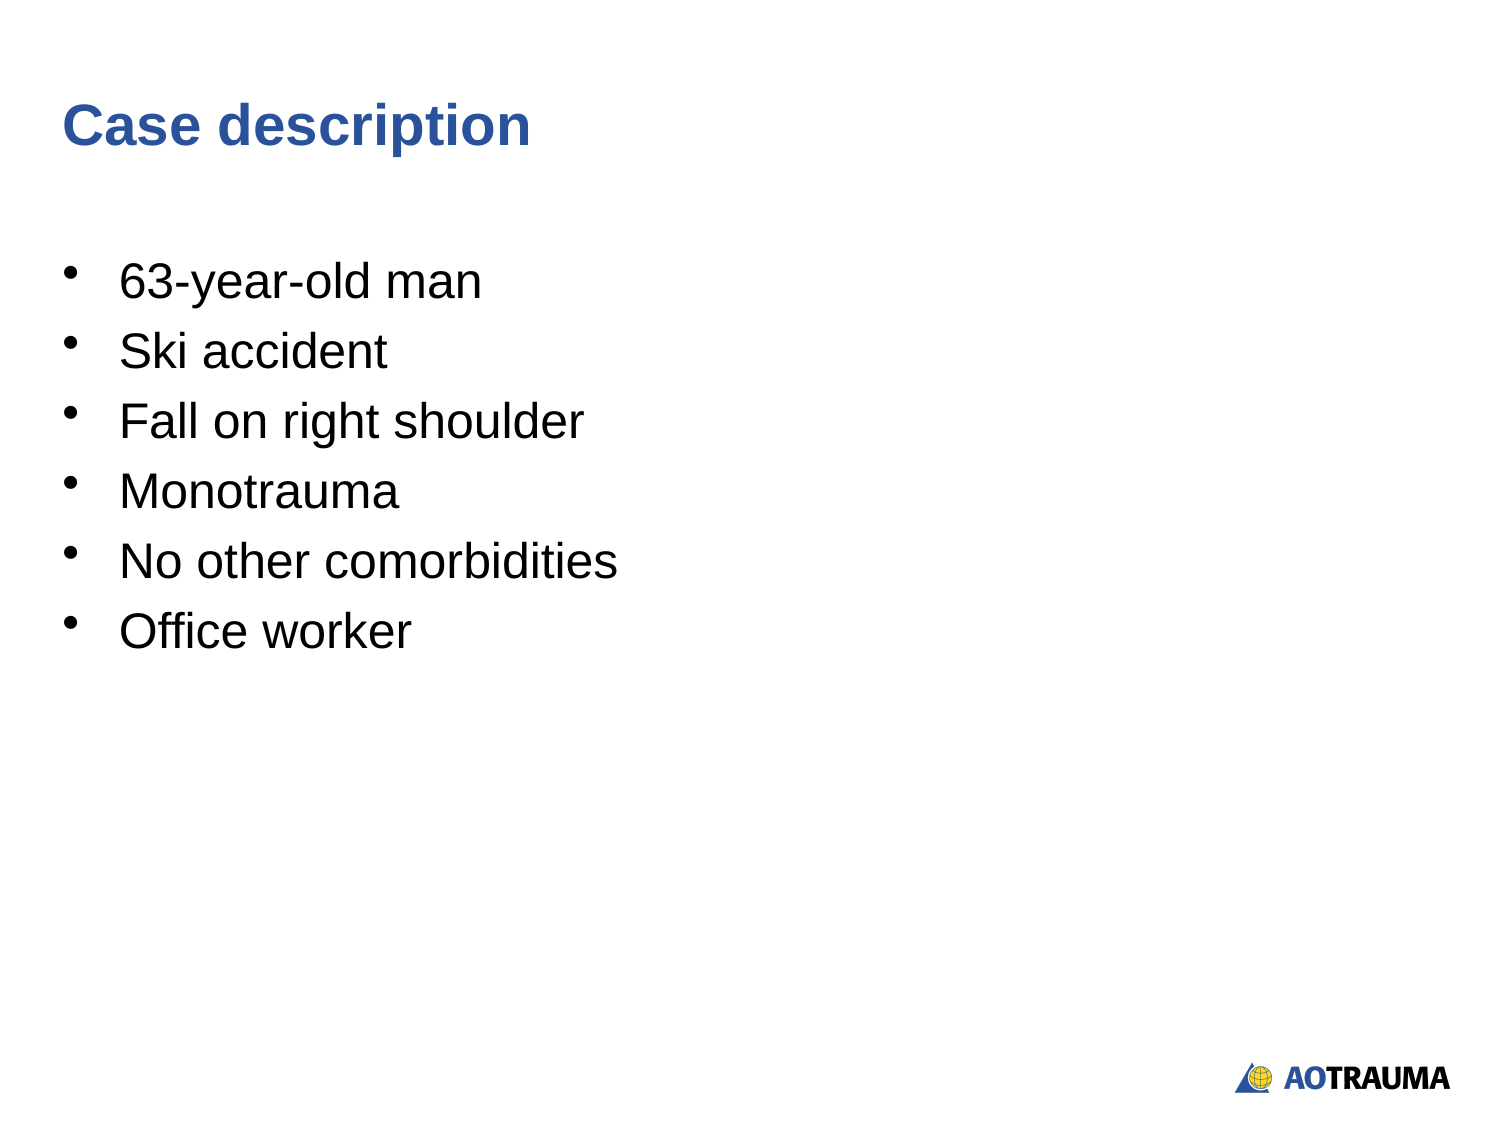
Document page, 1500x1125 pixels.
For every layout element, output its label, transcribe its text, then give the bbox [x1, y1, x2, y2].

title Case description [62, 87, 1421, 200]
picture [1234, 1062, 1500, 1104]
list 63-year-old man Ski accident Fall on right shoulder Monotrauma No other comorbidities Office worker [62, 248, 1421, 987]
